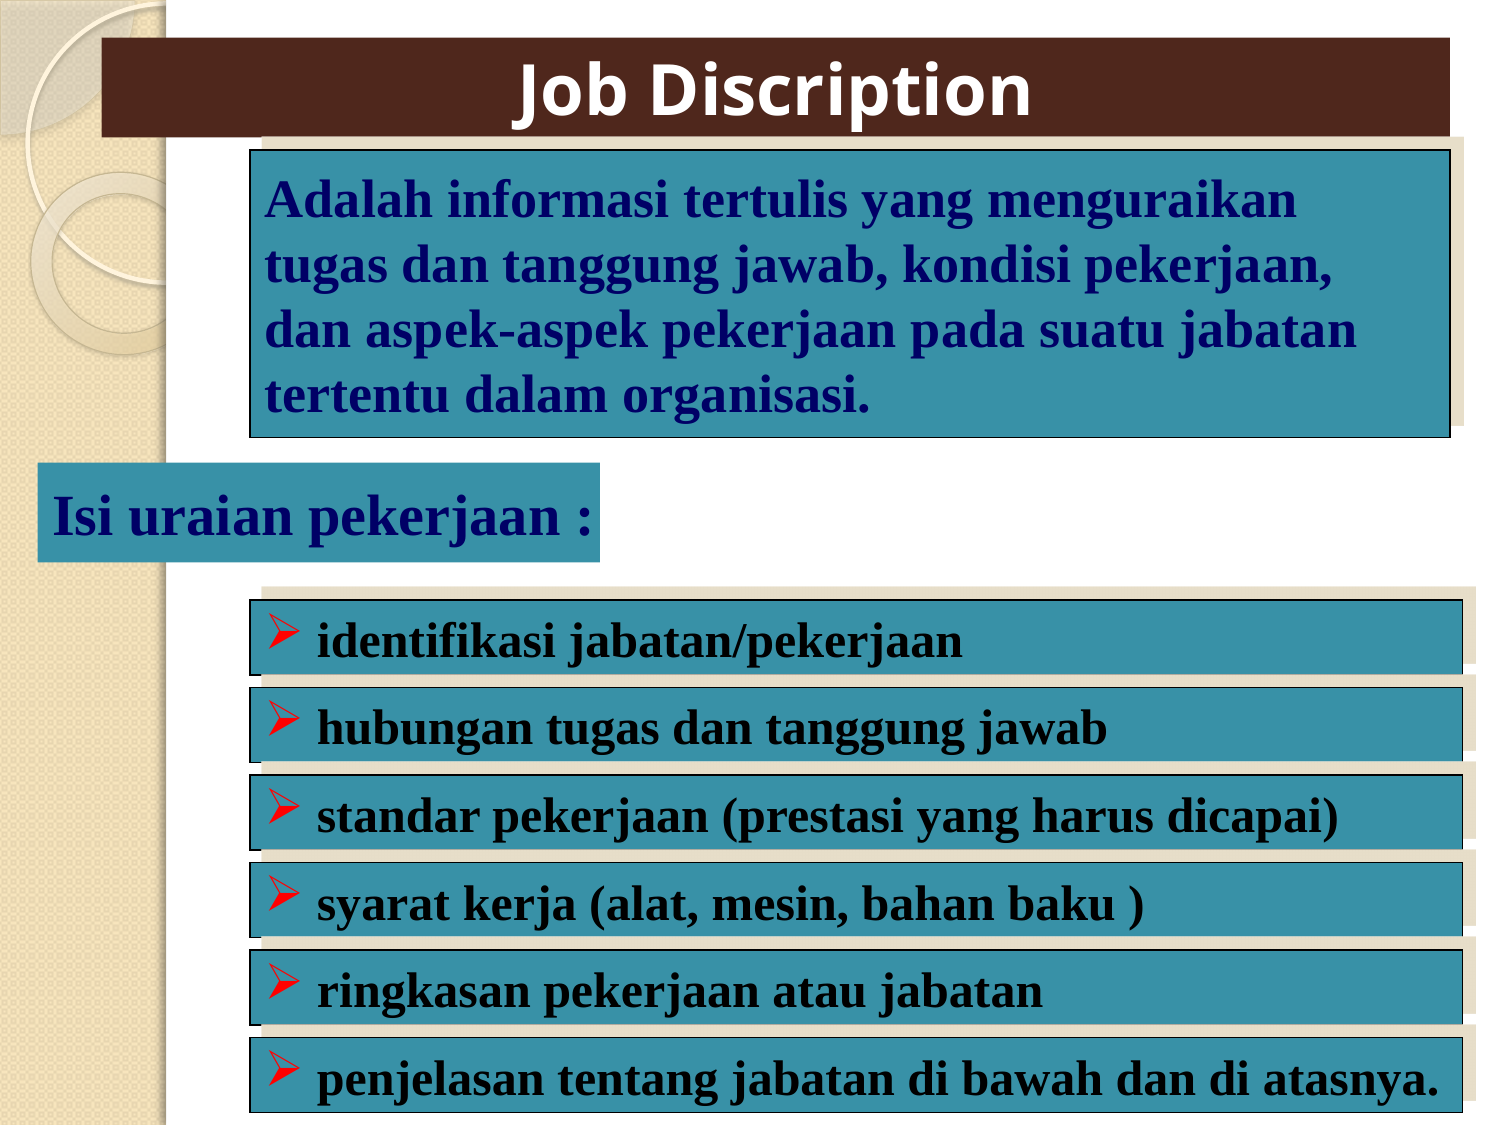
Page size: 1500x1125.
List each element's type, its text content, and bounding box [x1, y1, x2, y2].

text_box identifikasi jabatan/pekerjaan [249, 599, 1463, 675]
text_box ringkasan pekerjaan atau jabatan [249, 949, 1463, 1025]
text_box syarat kerja (alat, mesin, bahan baku ) [249, 862, 1463, 938]
title Job Discription [101, 37, 1450, 138]
text_box Isi uraian pekerjaan : [37, 462, 600, 563]
text_box penjelasan tentang jabatan di bawah dan di atasnya. [249, 1037, 1463, 1113]
text_box hubungan tugas dan tanggung jawab [249, 687, 1463, 763]
text_box standar pekerjaan (prestasi yang harus dicapai) [249, 774, 1463, 850]
text_box Adalah informasi tertulis yang menguraikan tugas dan tanggung jawab, kondisi pekerjaan, dan aspek-aspek pekerjaan pada suatu jabatan tertentu dalam organisasi. [249, 149, 1450, 438]
